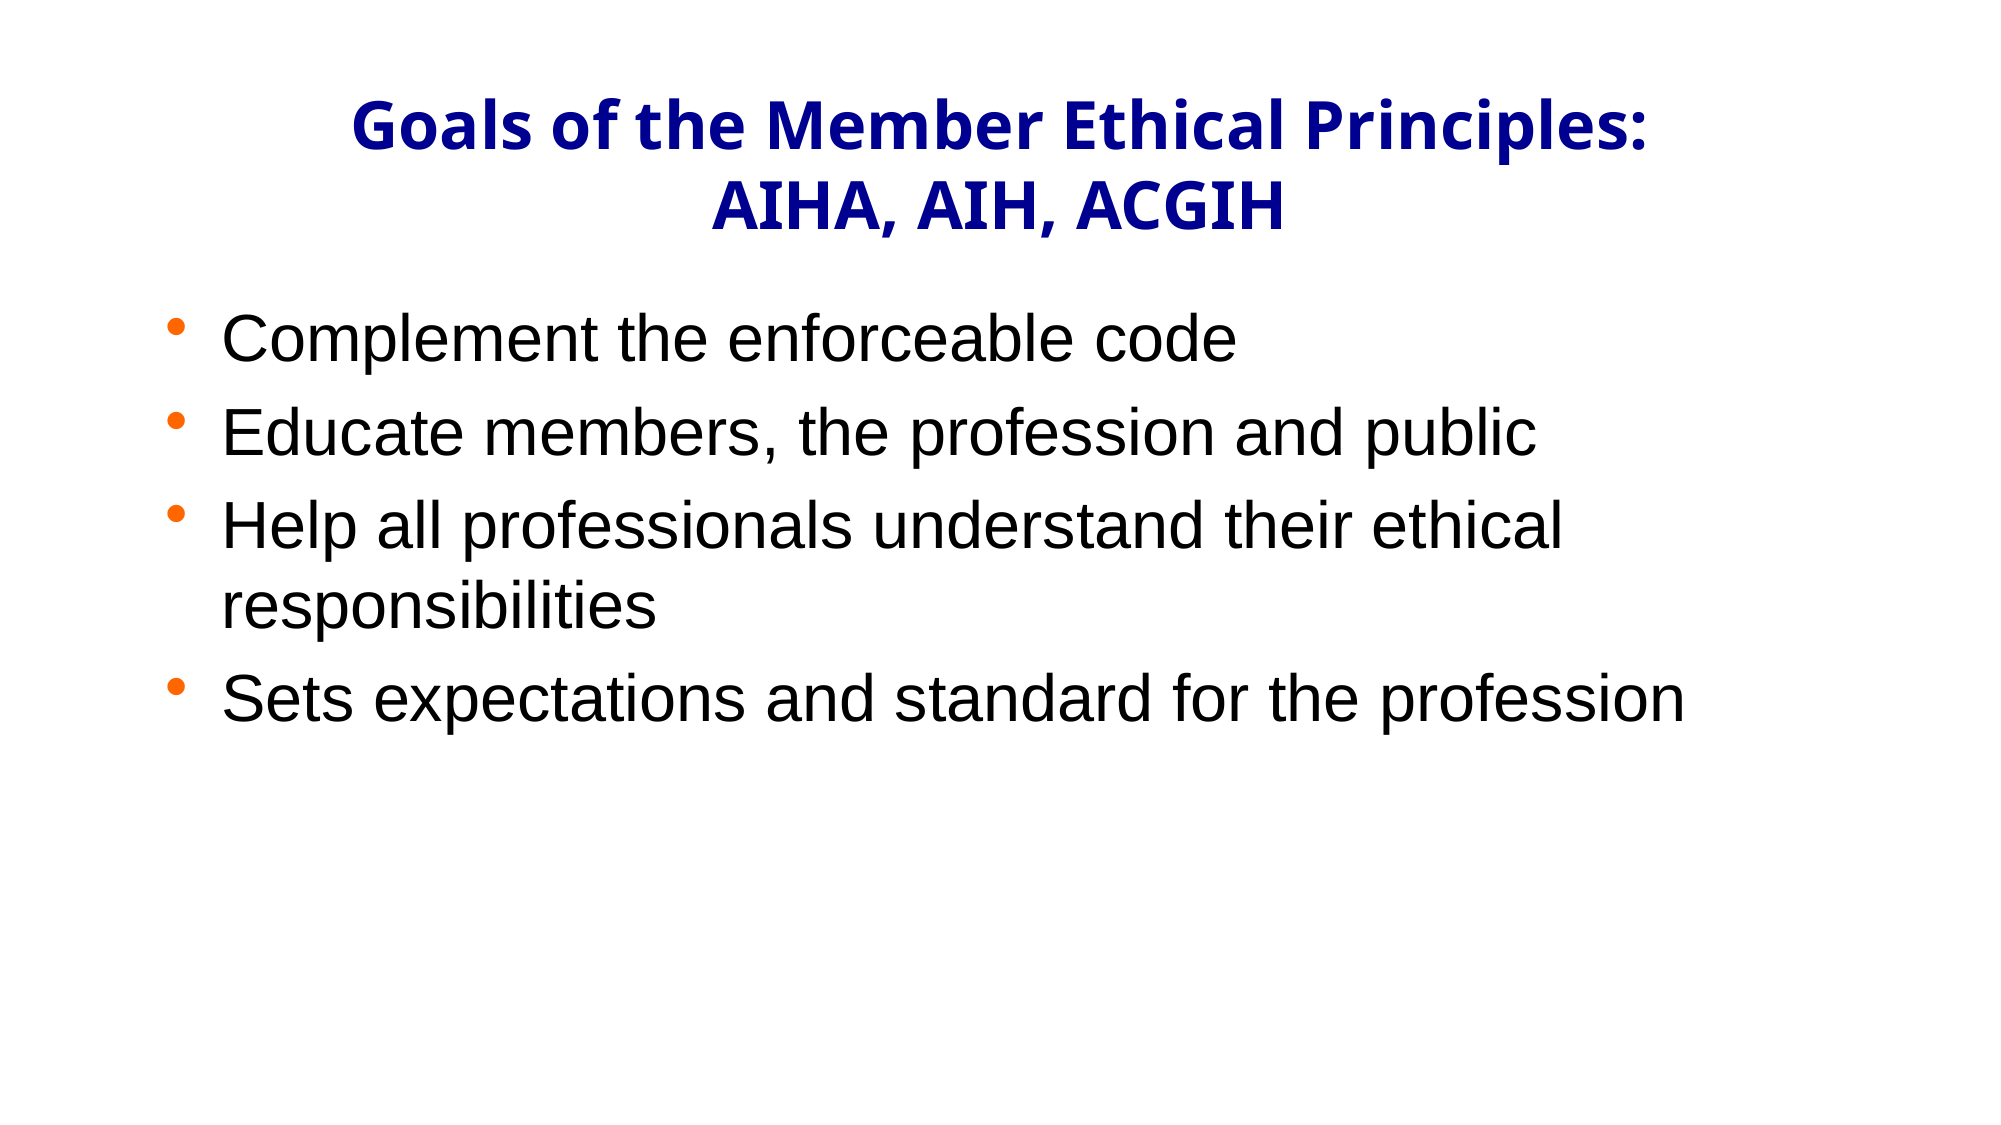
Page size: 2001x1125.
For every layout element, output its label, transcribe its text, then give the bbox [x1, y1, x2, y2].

list Complement the enforceable code Educate members, the profession and public Help all professionals understand their ethical responsibilities Sets expectations and standard for the profession [150, 287, 1850, 975]
title Goals of the Member Ethical Principles: AIHA, AIH, ACGIH [212, 125, 1788, 250]
